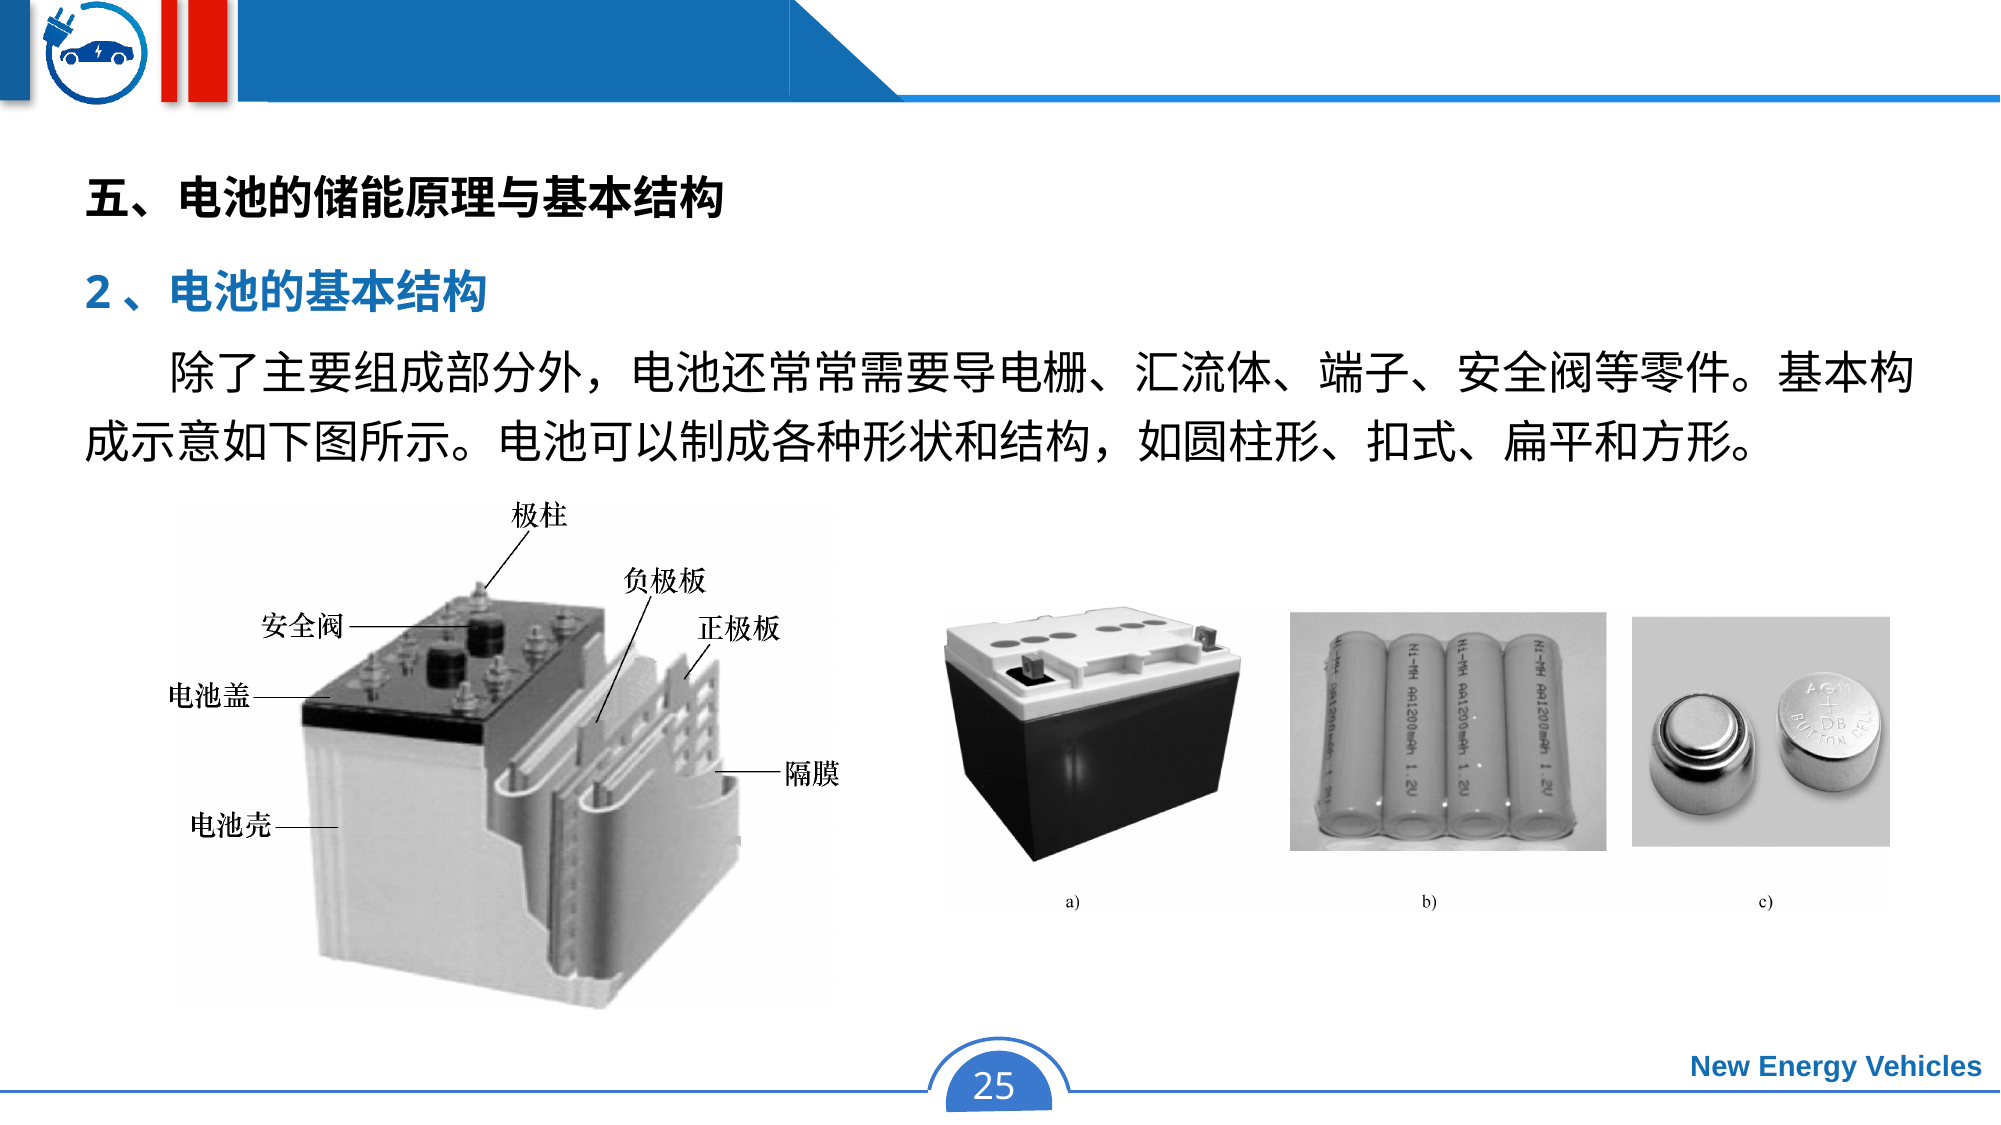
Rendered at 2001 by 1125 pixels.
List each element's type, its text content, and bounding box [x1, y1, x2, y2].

picture [41, 0, 148, 107]
picture [944, 606, 1890, 912]
text_box 五、电池的储能原理与基本结构 2、电池的基本结构 除了主要组成部分外，电池还常常需要导电栅、汇流体、端子、安全阀等零件。基本构成示意如下图所示。电池可以制成各种形状和结构，如圆柱形、扣式、扁平和方形。 [70, 147, 1931, 475]
picture [170, 501, 839, 1010]
